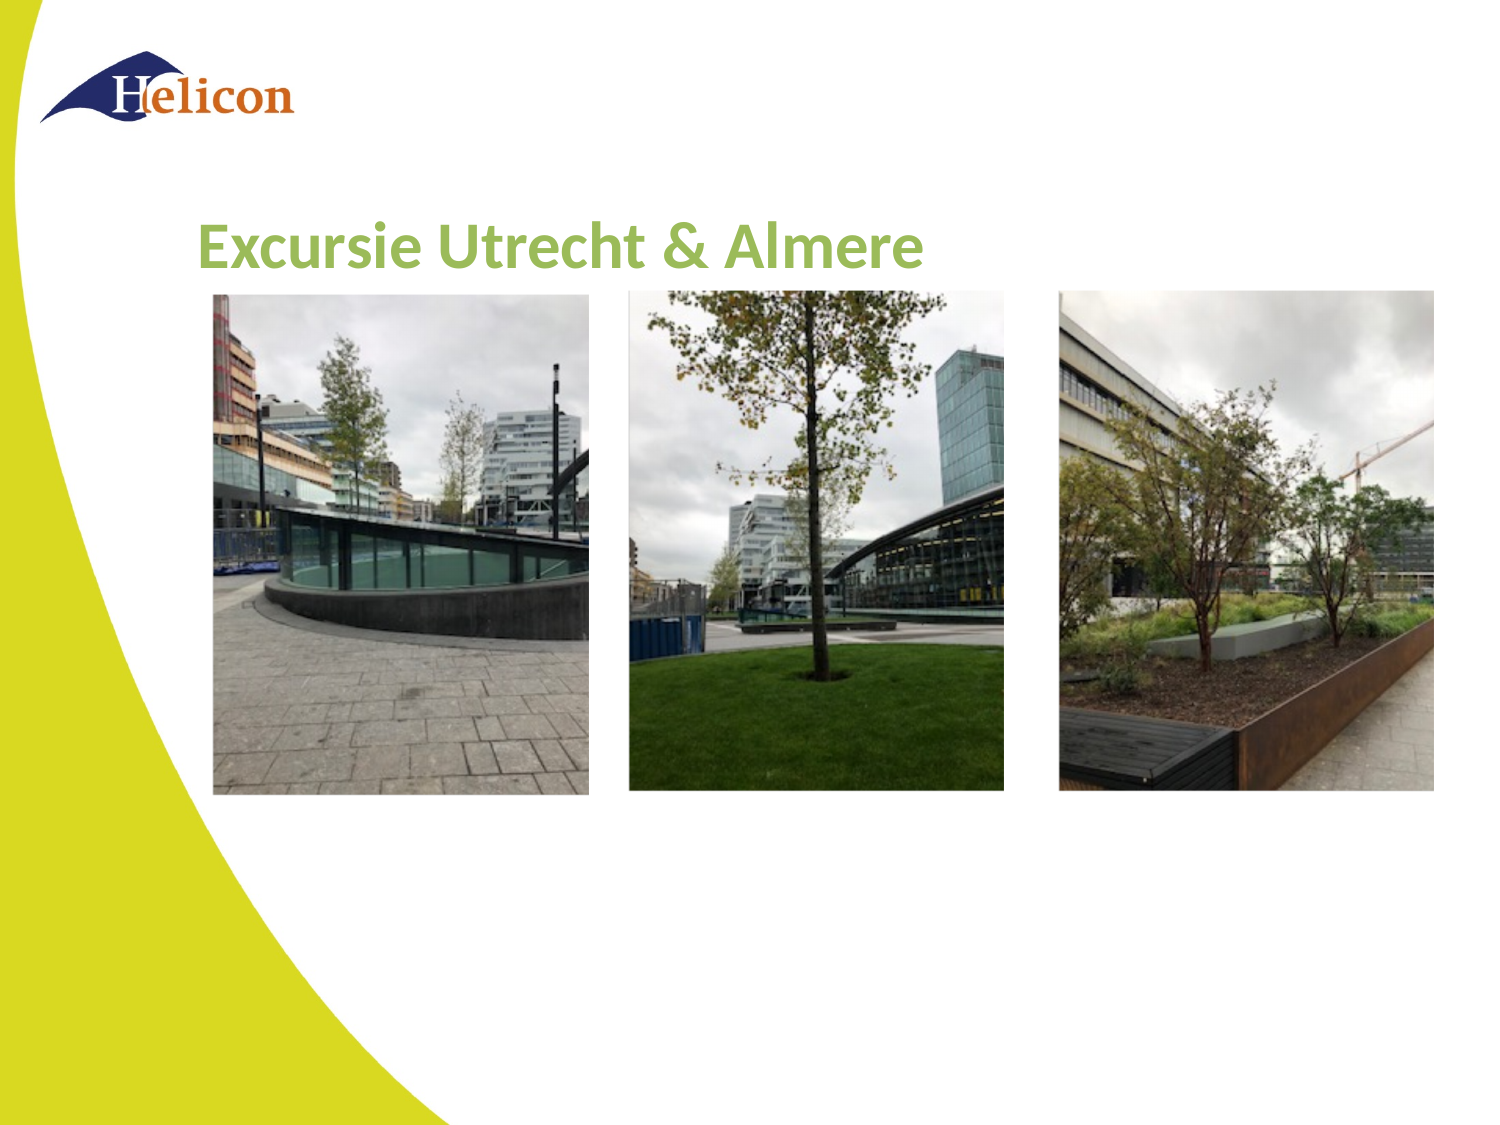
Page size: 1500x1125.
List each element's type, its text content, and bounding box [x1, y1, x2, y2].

text_box Excursie Utrecht & Almere [182, 194, 1128, 290]
picture [0, 0, 1500, 1125]
